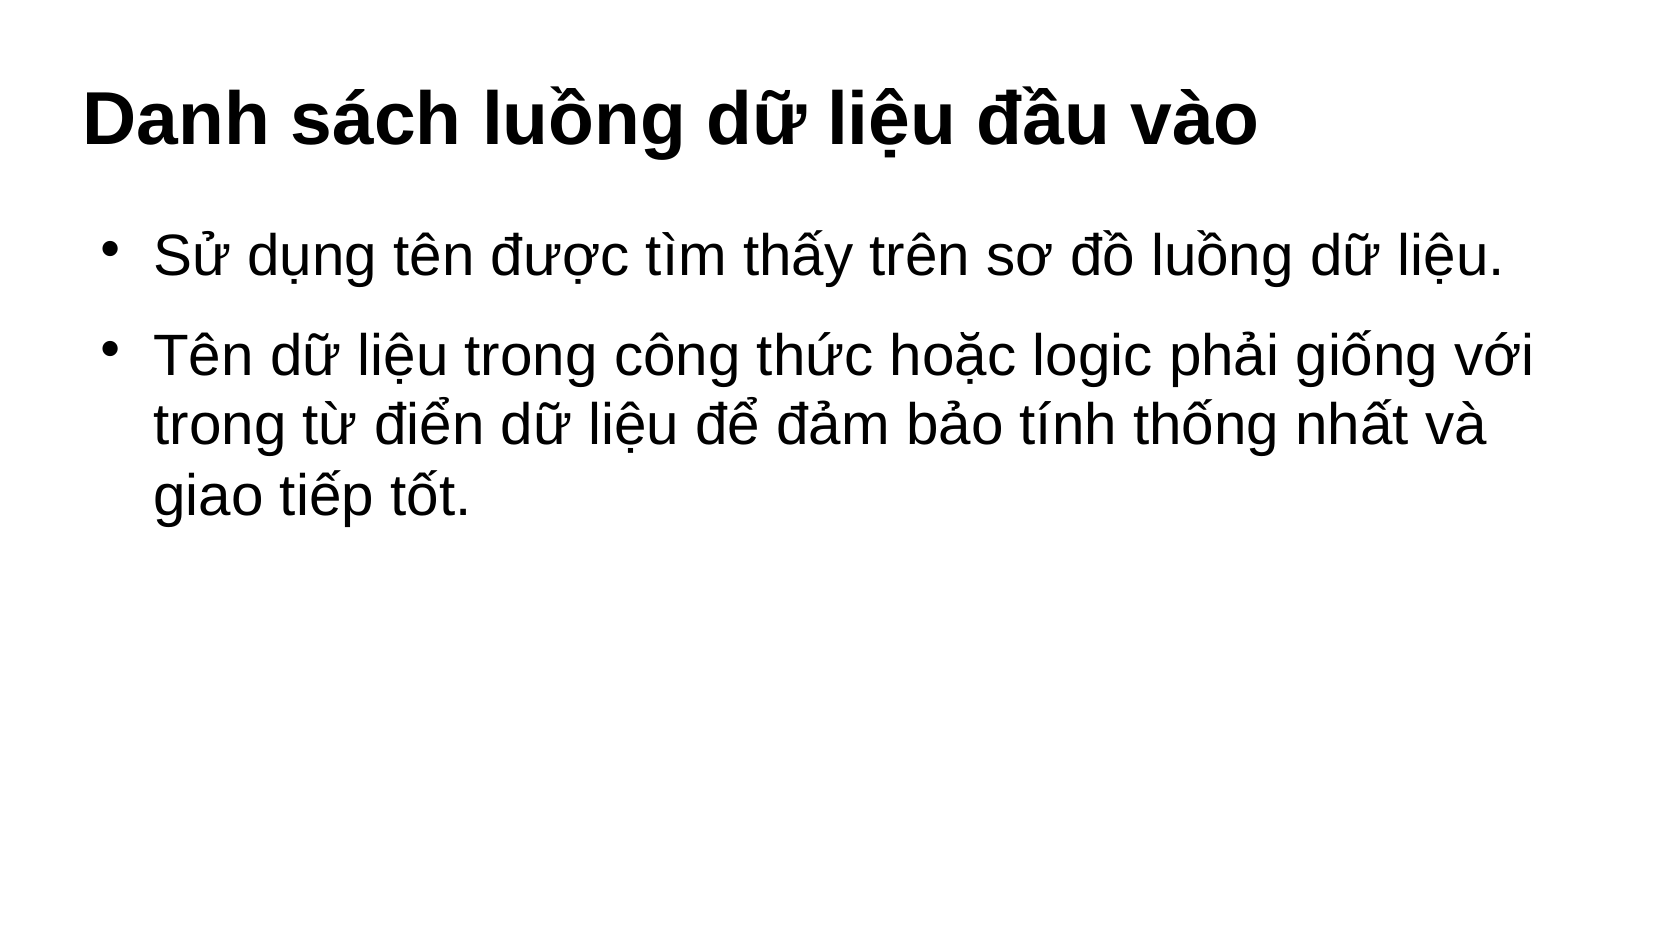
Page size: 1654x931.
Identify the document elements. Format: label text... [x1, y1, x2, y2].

text_box Sử dụng tên được tìm thấy trên sơ đồ luồng dữ liệu. Tên dữ liệu trong công thức hoặc logic phải giống với trong từ điển dữ liệu để đảm bảo tính thống nhất và giao tiếp tốt. [82, 217, 1571, 757]
text_box Danh sách luồng dữ liệu đầu vào [82, 37, 1571, 193]
